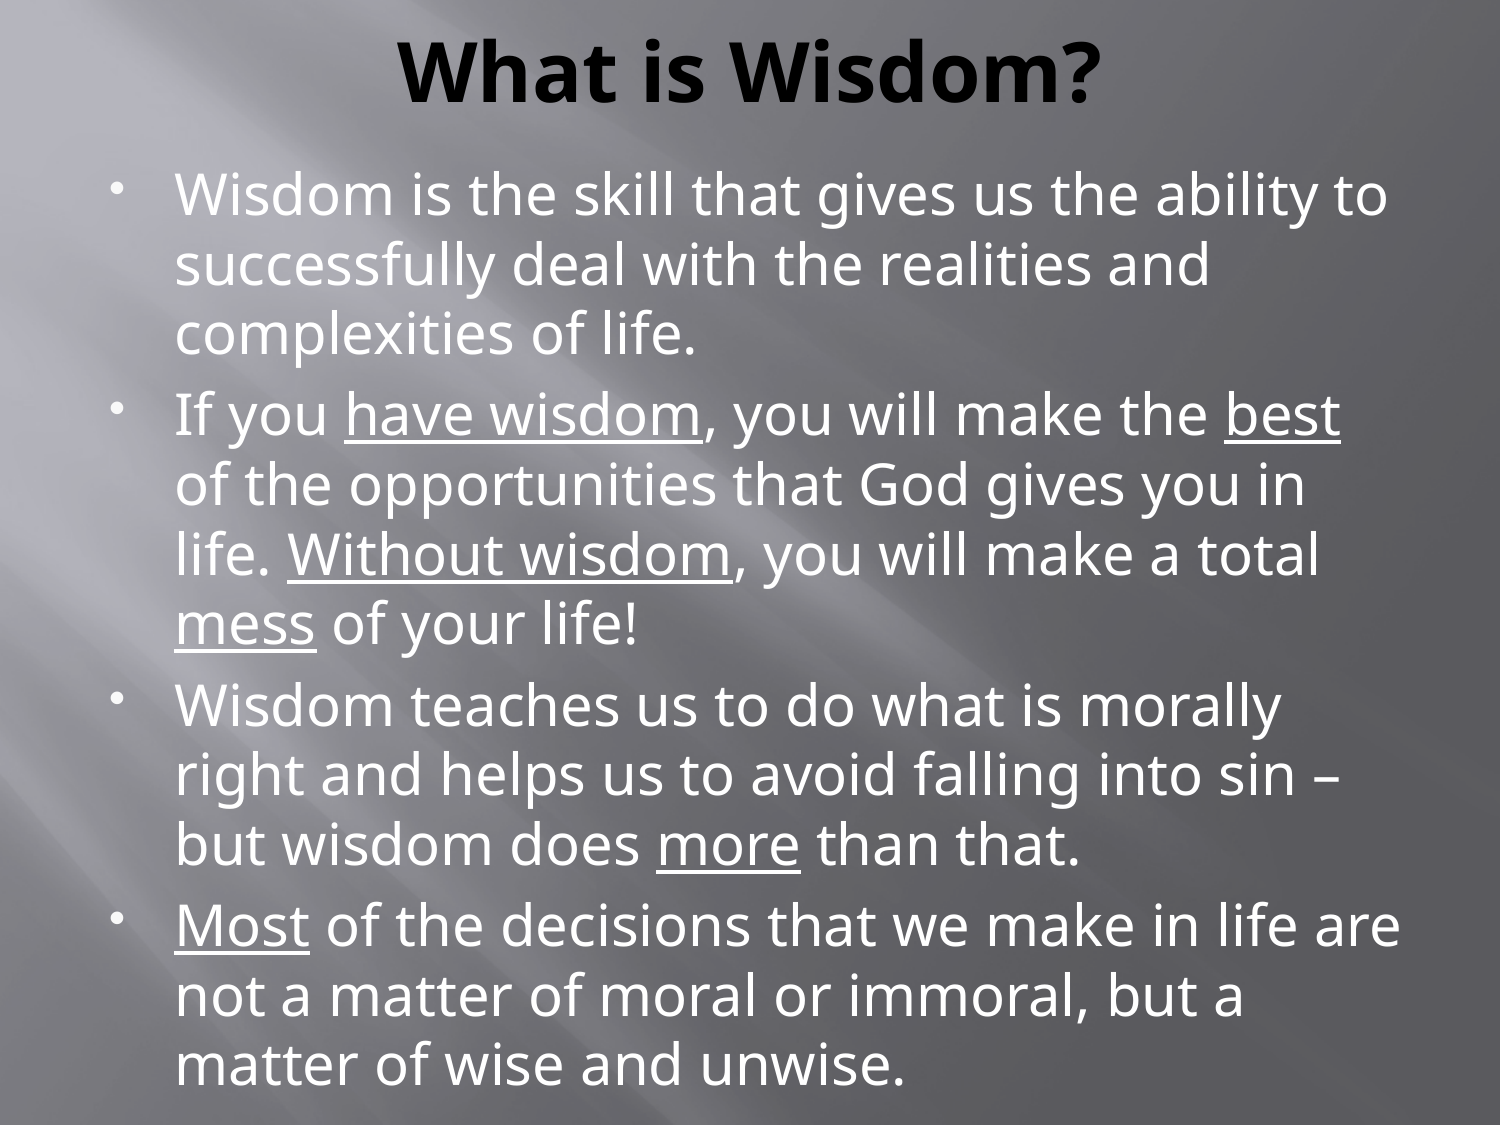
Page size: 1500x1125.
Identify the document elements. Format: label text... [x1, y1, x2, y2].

title What is Wisdom? [75, 0, 1425, 138]
list Wisdom is the skill that gives us the ability to successfully deal with the realities and complexities of life. If you have wisdom, you will make the best of the opportunities that God gives you in life. Without wisdom, you will make a total mess of your life! Wisdom teaches us to do what is morally right and helps us to avoid falling into sin – but wisdom does more than that. Most of the decisions that we make in life are not a matter of moral or immoral, but a matter of wise and unwise. [75, 149, 1425, 1125]
